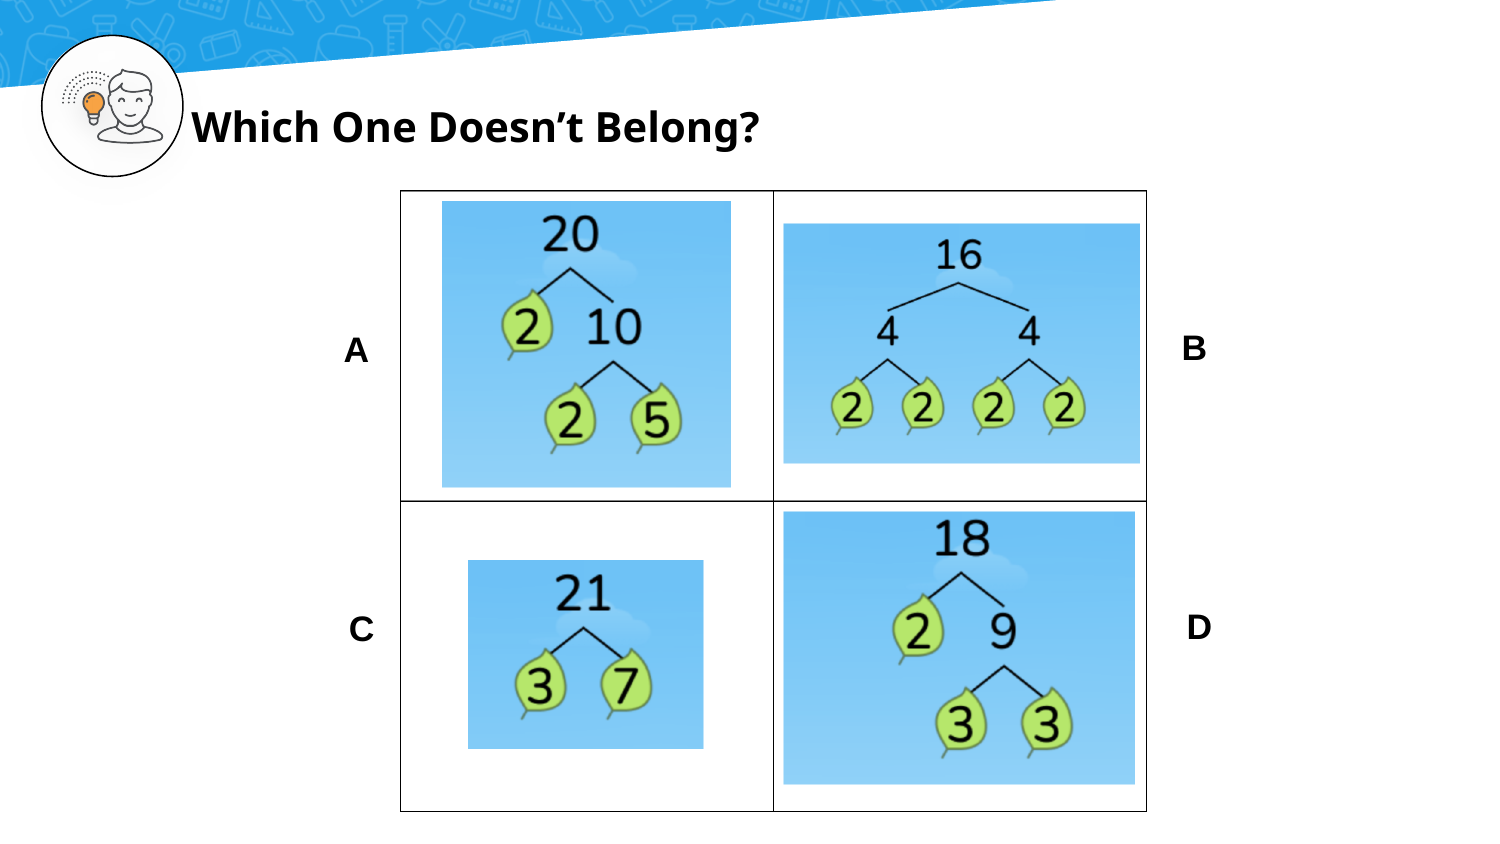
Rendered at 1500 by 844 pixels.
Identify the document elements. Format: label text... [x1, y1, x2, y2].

text_box D [1159, 588, 1266, 662]
text_box Which One Doesn’t Belong? [188, 78, 862, 166]
picture [0, 0, 1046, 177]
text_box C [296, 591, 390, 664]
picture [395, 183, 1155, 819]
text_box A [290, 312, 390, 385]
text_box B [1159, 309, 1260, 383]
